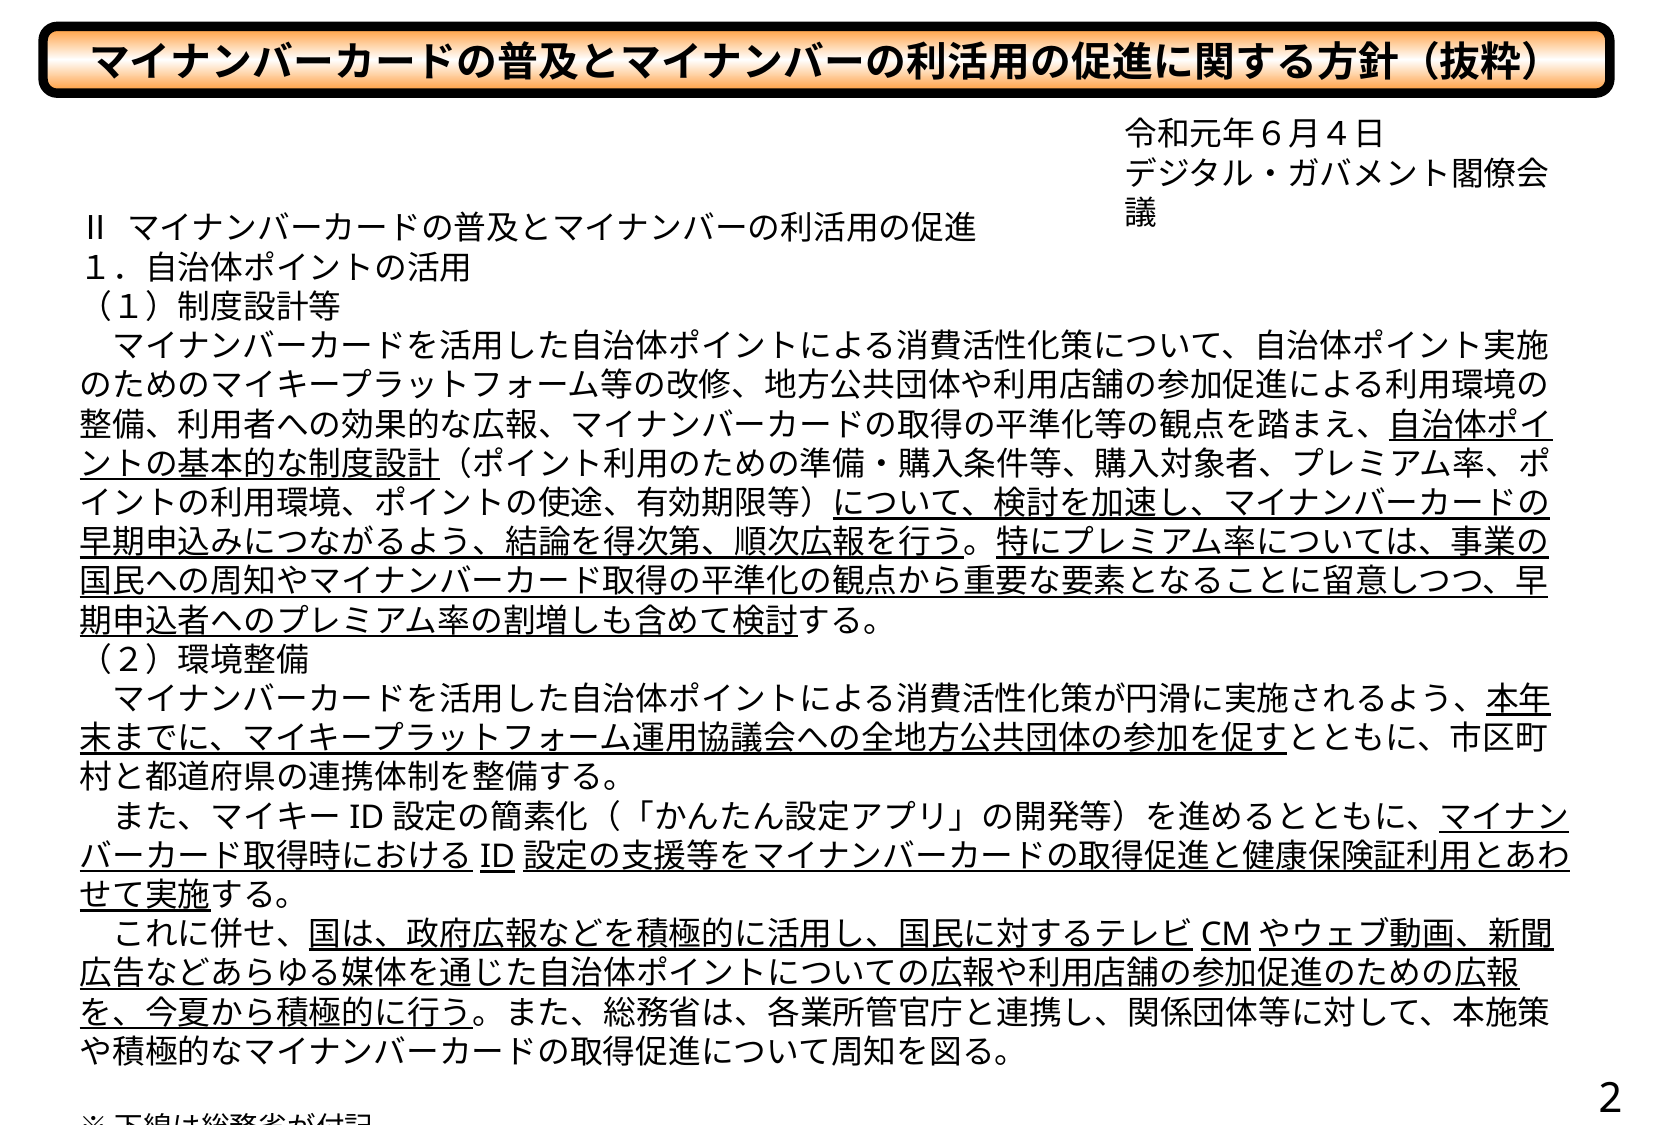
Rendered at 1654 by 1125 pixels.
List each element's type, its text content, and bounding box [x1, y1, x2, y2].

text_box 2 [1258, 1063, 1638, 1124]
text_box マイナンバーカードの普及とマイナンバーの利活用の促進に関する方針（抜粋） [43, 26, 1610, 94]
text_box Ⅱ マイナンバーカードの普及とマイナンバーの利活用の促進 １．自治体ポイントの活用 （１）制度設計等 マイナンバーカードを活用した自治体ポイントによる消費活性化策について、自治体ポイント実施のためのマイキープラットフォーム等の改修、地方公共団体や利用店舗の参加促進による利用環境の整備、利用者への効果的な広報、マイナンバーカードの取得の平準化等の観点を踏まえ、自治体ポイントの基本的な制度設計（ポイント利用のための準備・購入条件等、購入対象者、プレミアム率、ポイントの利用環境、ポイントの使途、有効期限等）について、検討を加速し、マイナンバーカードの早期申込みにつながるよう、結論を得次第、順次広報を行う。特にプレミアム率については、事業の国民への周知やマイナンバーカード取得の平準化の観点から重要な要素となることに留意しつつ、早期申込者へのプレミアム率の割増しも含めて検討する。 （２）環境整備 マイナンバーカードを活用した自治体ポイントによる消費活性化策が円滑に実施されるよう、本年末までに、マイキープラットフォーム運用協議会への全地方公共団体の参加を促すとともに、市区町村と都道府県の連携体制を整備する。 また、マイキーID設定の簡素化（「かんたん設定アプリ」の開発等）を進めるとともに、マイナンバーカード取得時におけるID設定の支援等をマイナンバーカードの取得促進と健康保険証利用とあわせて実施する。 これに併せ、国は、政府広報などを積極的に活用し、国民に対するテレビCMやウェブ動画、新聞広告などあらゆる媒体を通じた自治体ポイントについての広報や利用店舗の参加促進のための広報を、今夏から積極的に行う。また、総務省は、各業所管官庁と連携し、関係団体等に対して、本施策や積極的なマイナンバーカードの取得促進について周知を図る。 ※下線は総務省が付記 [64, 199, 1589, 1125]
text_box 令和元年６月４日 デジタル・ガバメント閣僚会議 [1109, 105, 1588, 199]
